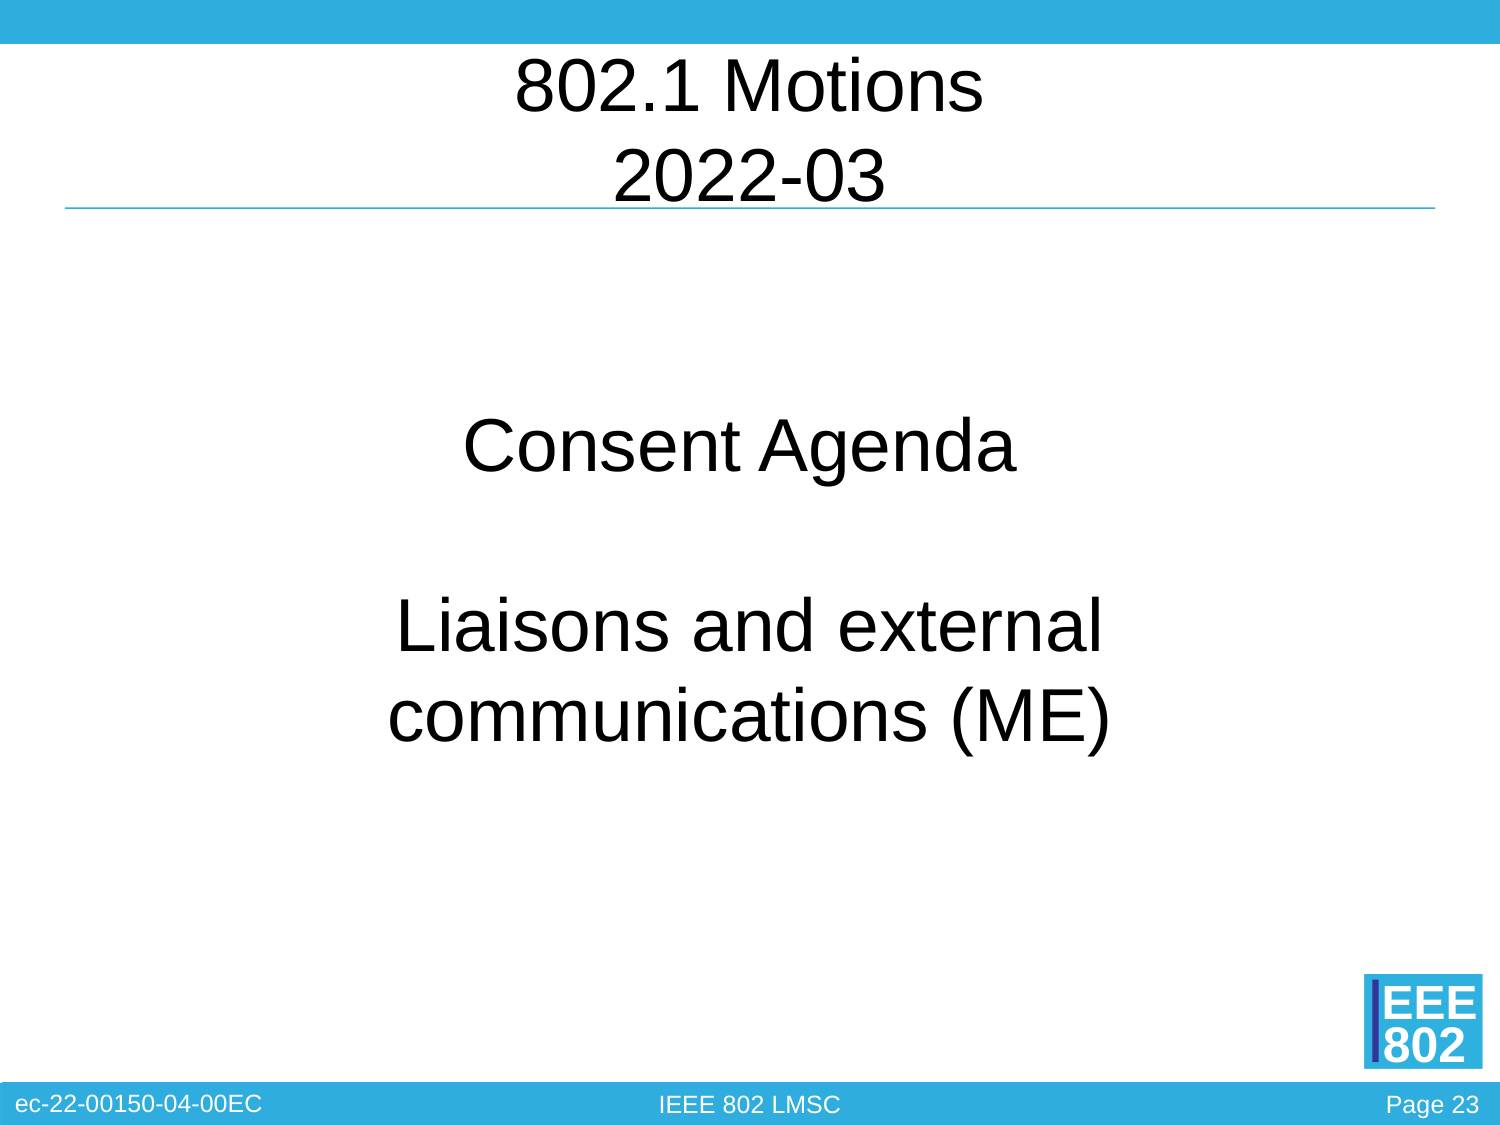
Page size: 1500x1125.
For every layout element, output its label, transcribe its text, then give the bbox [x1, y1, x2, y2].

title 802.1 Motions 2022-03 Consent Agenda Liaisons and external communications (ME) [112, 321, 1388, 563]
